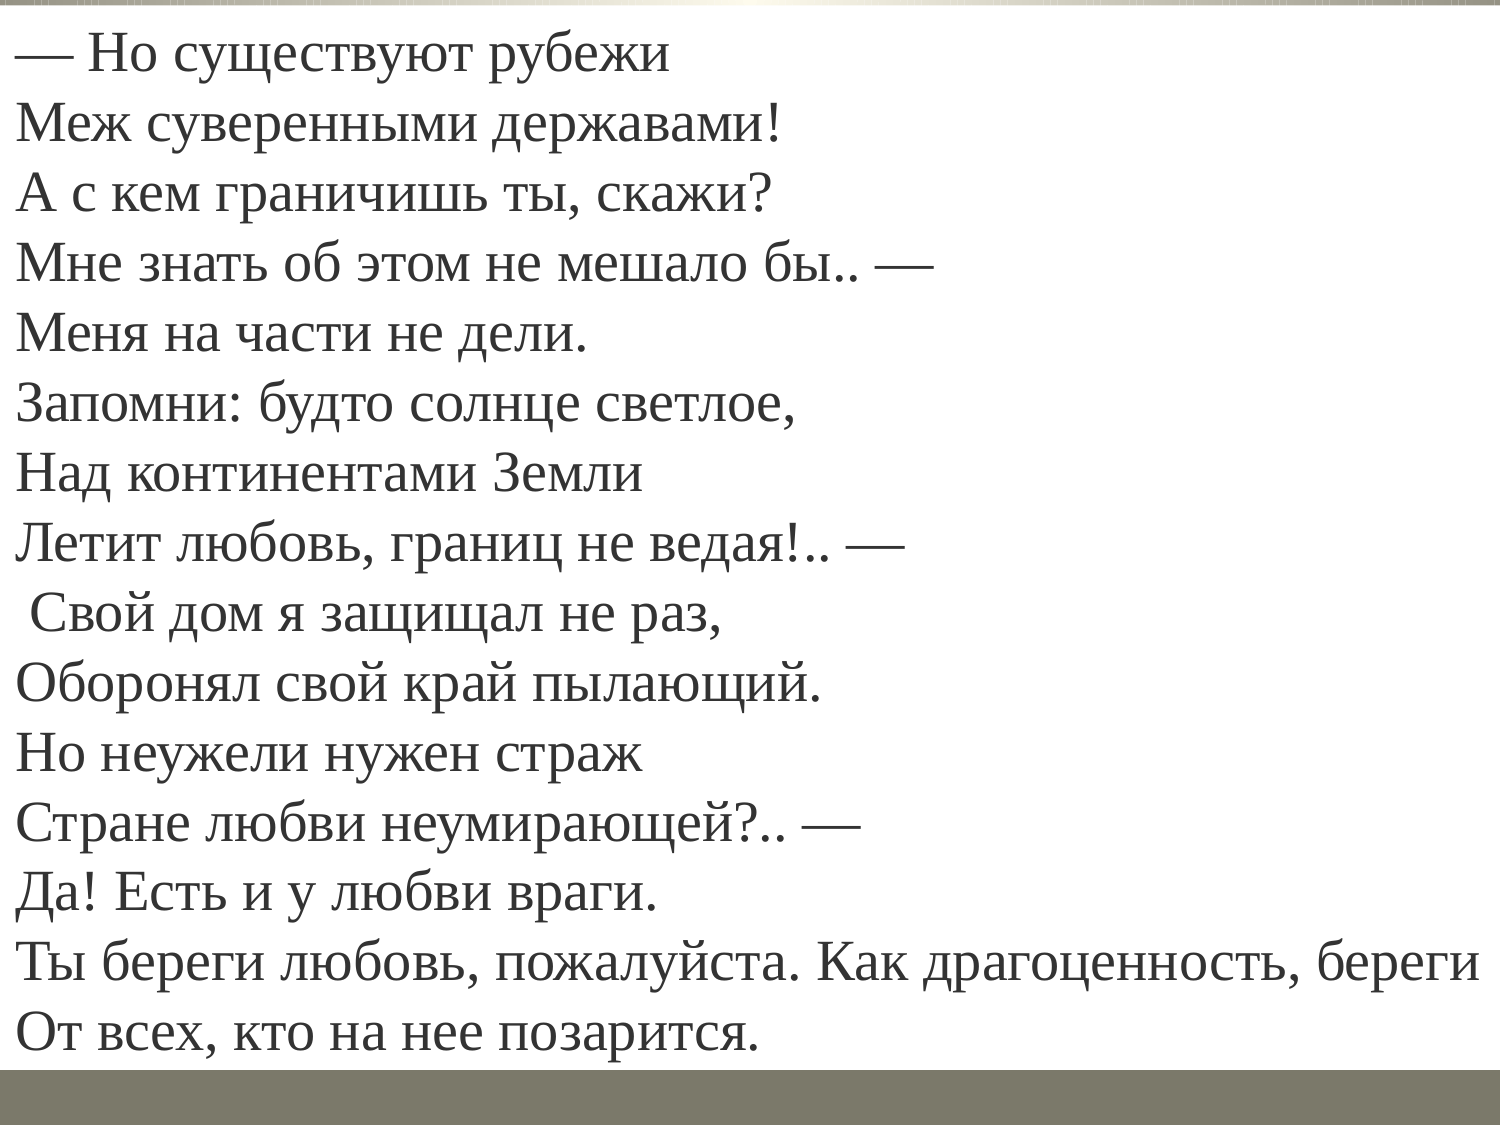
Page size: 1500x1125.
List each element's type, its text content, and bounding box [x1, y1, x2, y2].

text_box — Но существуют рубежи Меж суверенными державами! А с кем граничишь ты, скажи? Мне знать об этом не мешало бы.. — Меня на части не дели. Запомни: будто солнце светлое, Над континентами Земли Летит любовь, границ не ведая!.. — Свой дом я защищал не раз, Оборонял свой край пылающий. Но неужели нужен страж Стране любви неумирающей?.. — Да! Есть и у любви враги. Ты береги любовь, пожалуйста. Как драгоценность, береги От всех, кто на нее позарится. [0, 5, 1500, 1070]
